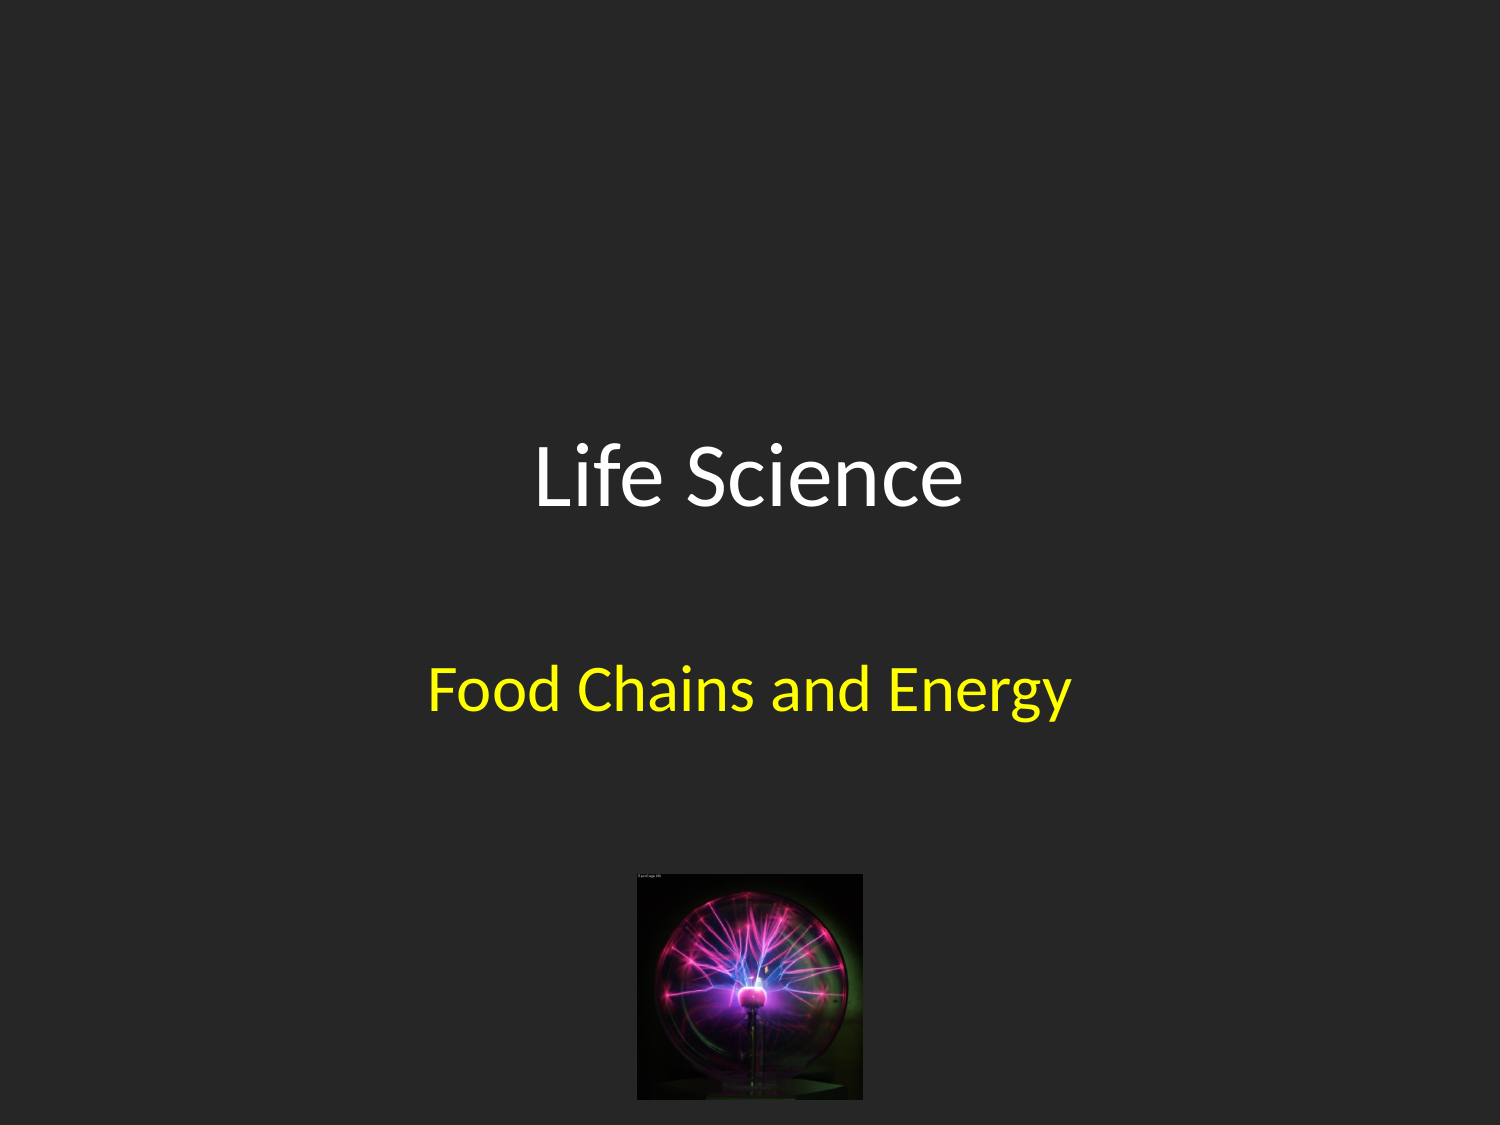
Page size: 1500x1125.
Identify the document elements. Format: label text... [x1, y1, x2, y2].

picture [637, 925, 863, 1100]
subtitle Food Chains and Energy [225, 637, 1275, 925]
title Life Science [112, 349, 1388, 591]
